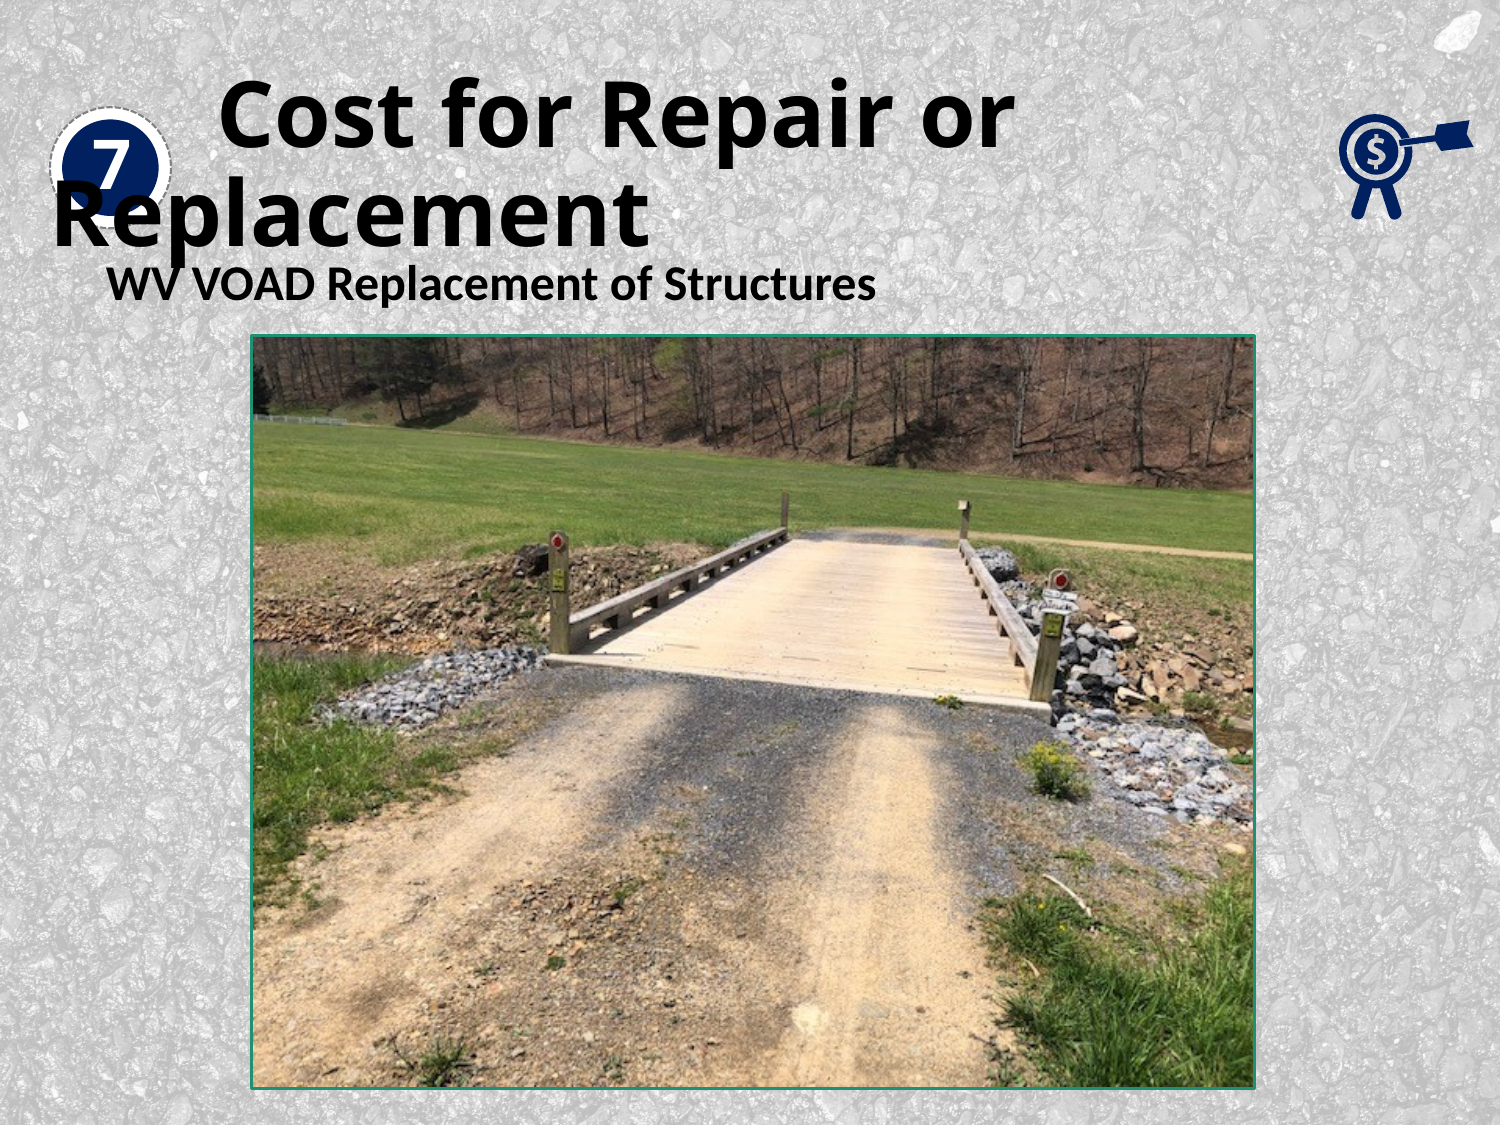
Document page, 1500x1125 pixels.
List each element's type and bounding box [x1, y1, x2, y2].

text_box [1341, 113, 1473, 222]
picture [0, 0, 1500, 1125]
text_box [49, 107, 171, 229]
